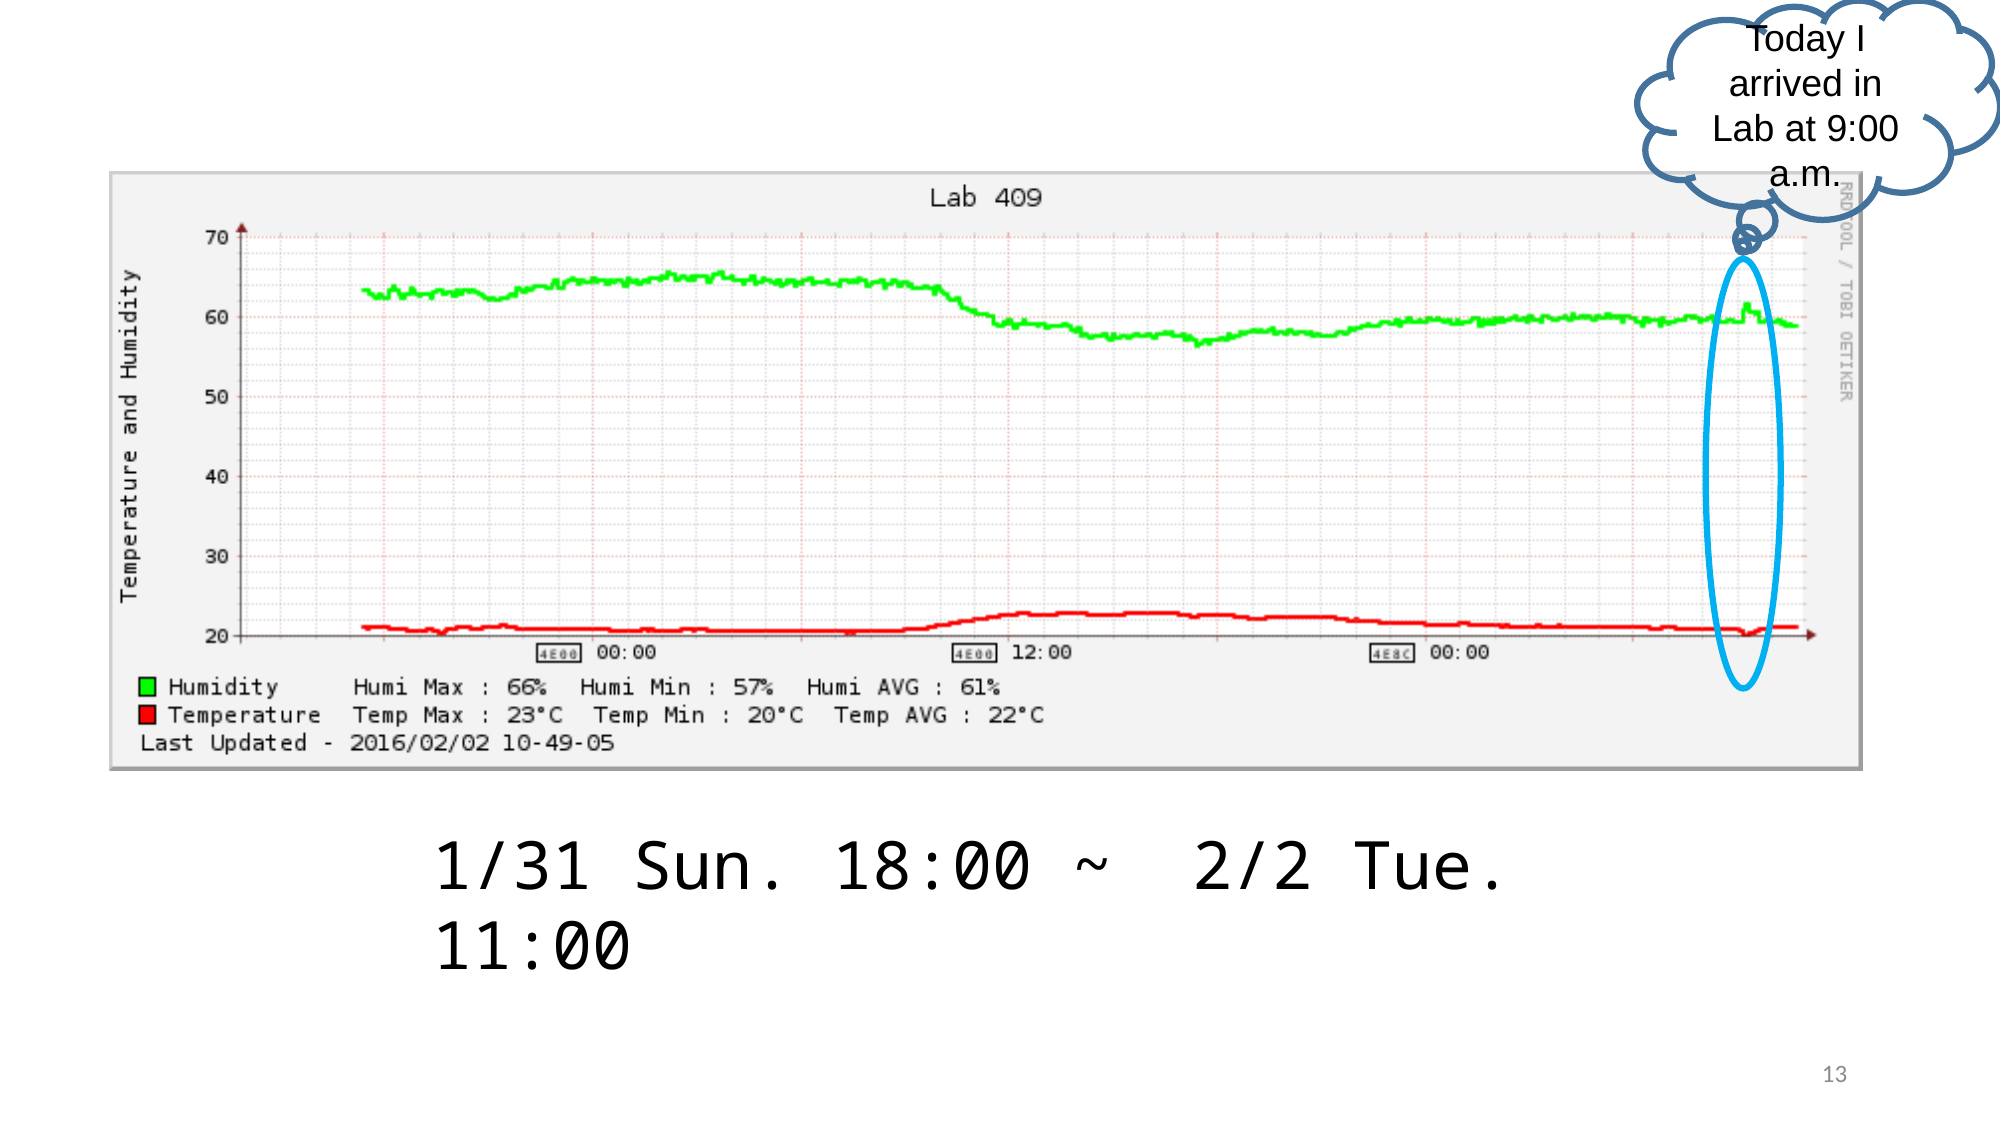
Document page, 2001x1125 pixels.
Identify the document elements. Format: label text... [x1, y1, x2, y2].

text_box Today I arrived in Lab at 9:00 a.m. [1636, 0, 2000, 208]
text_box 1/31 Sun. 18:00 ~ 2/2 Tue. 11:00 [417, 815, 1638, 991]
picture [109, 171, 1863, 771]
slide_number 13 [1412, 1042, 1863, 1103]
